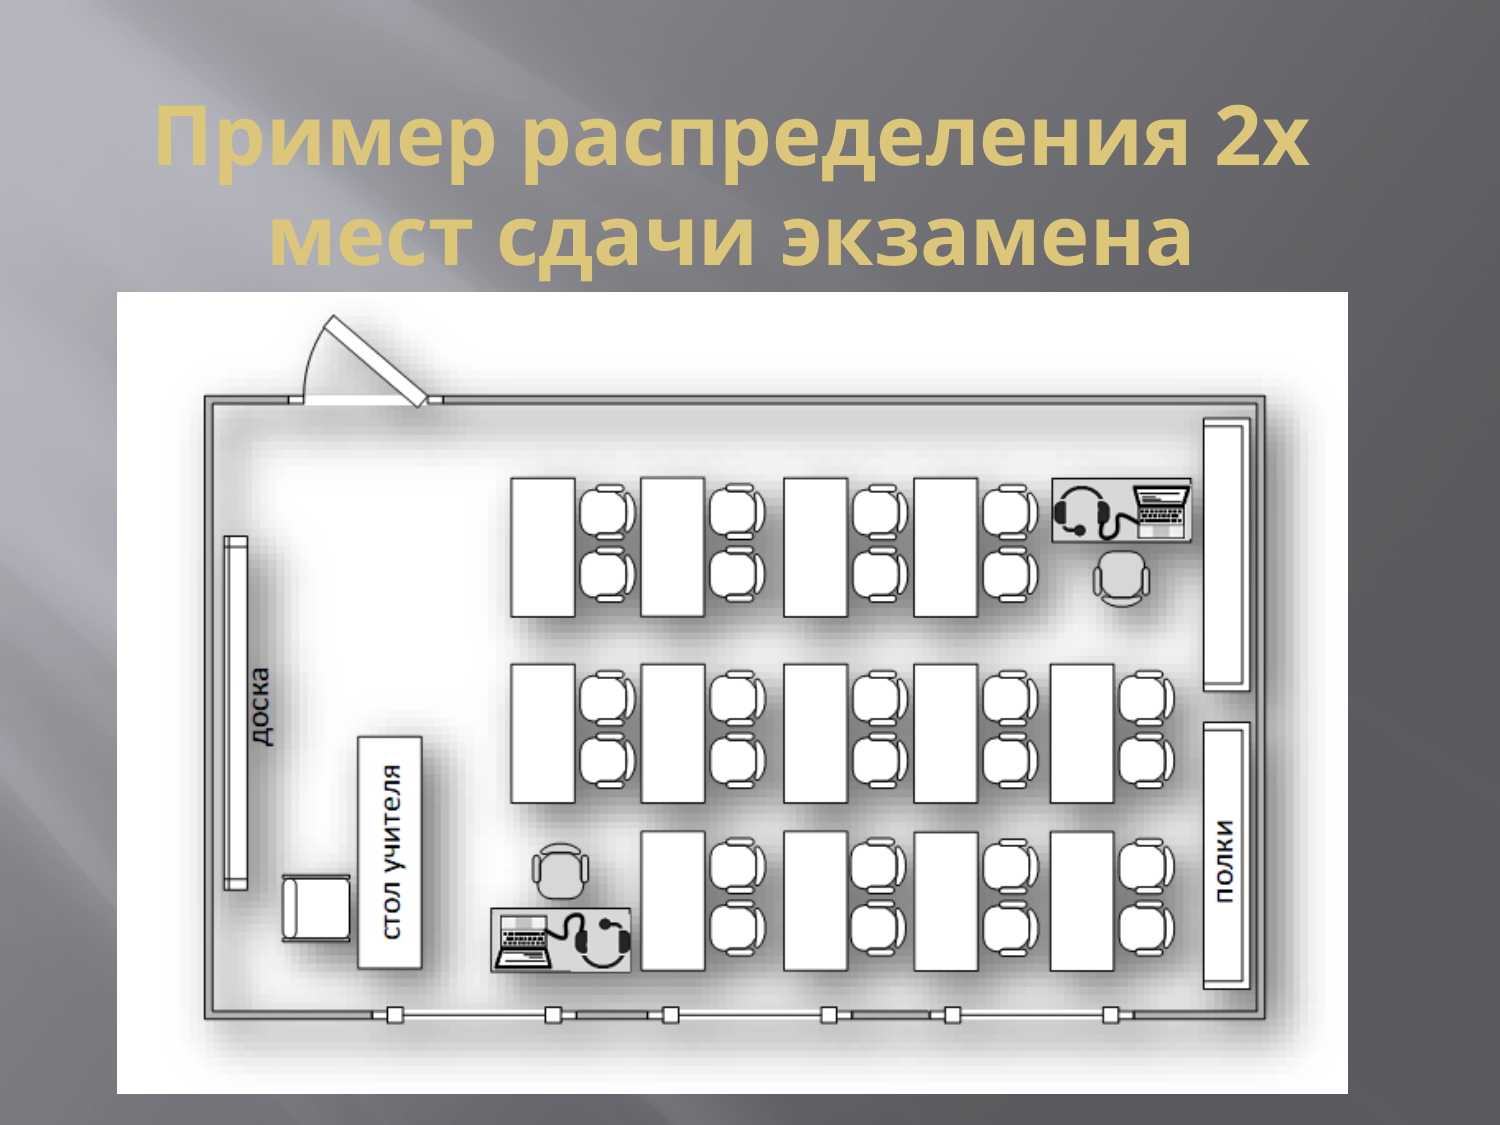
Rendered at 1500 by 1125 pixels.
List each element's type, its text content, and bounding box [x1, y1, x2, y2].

title Пример распределения 2х мест сдачи экзамена [93, 58, 1369, 283]
picture [116, 292, 1348, 1095]
